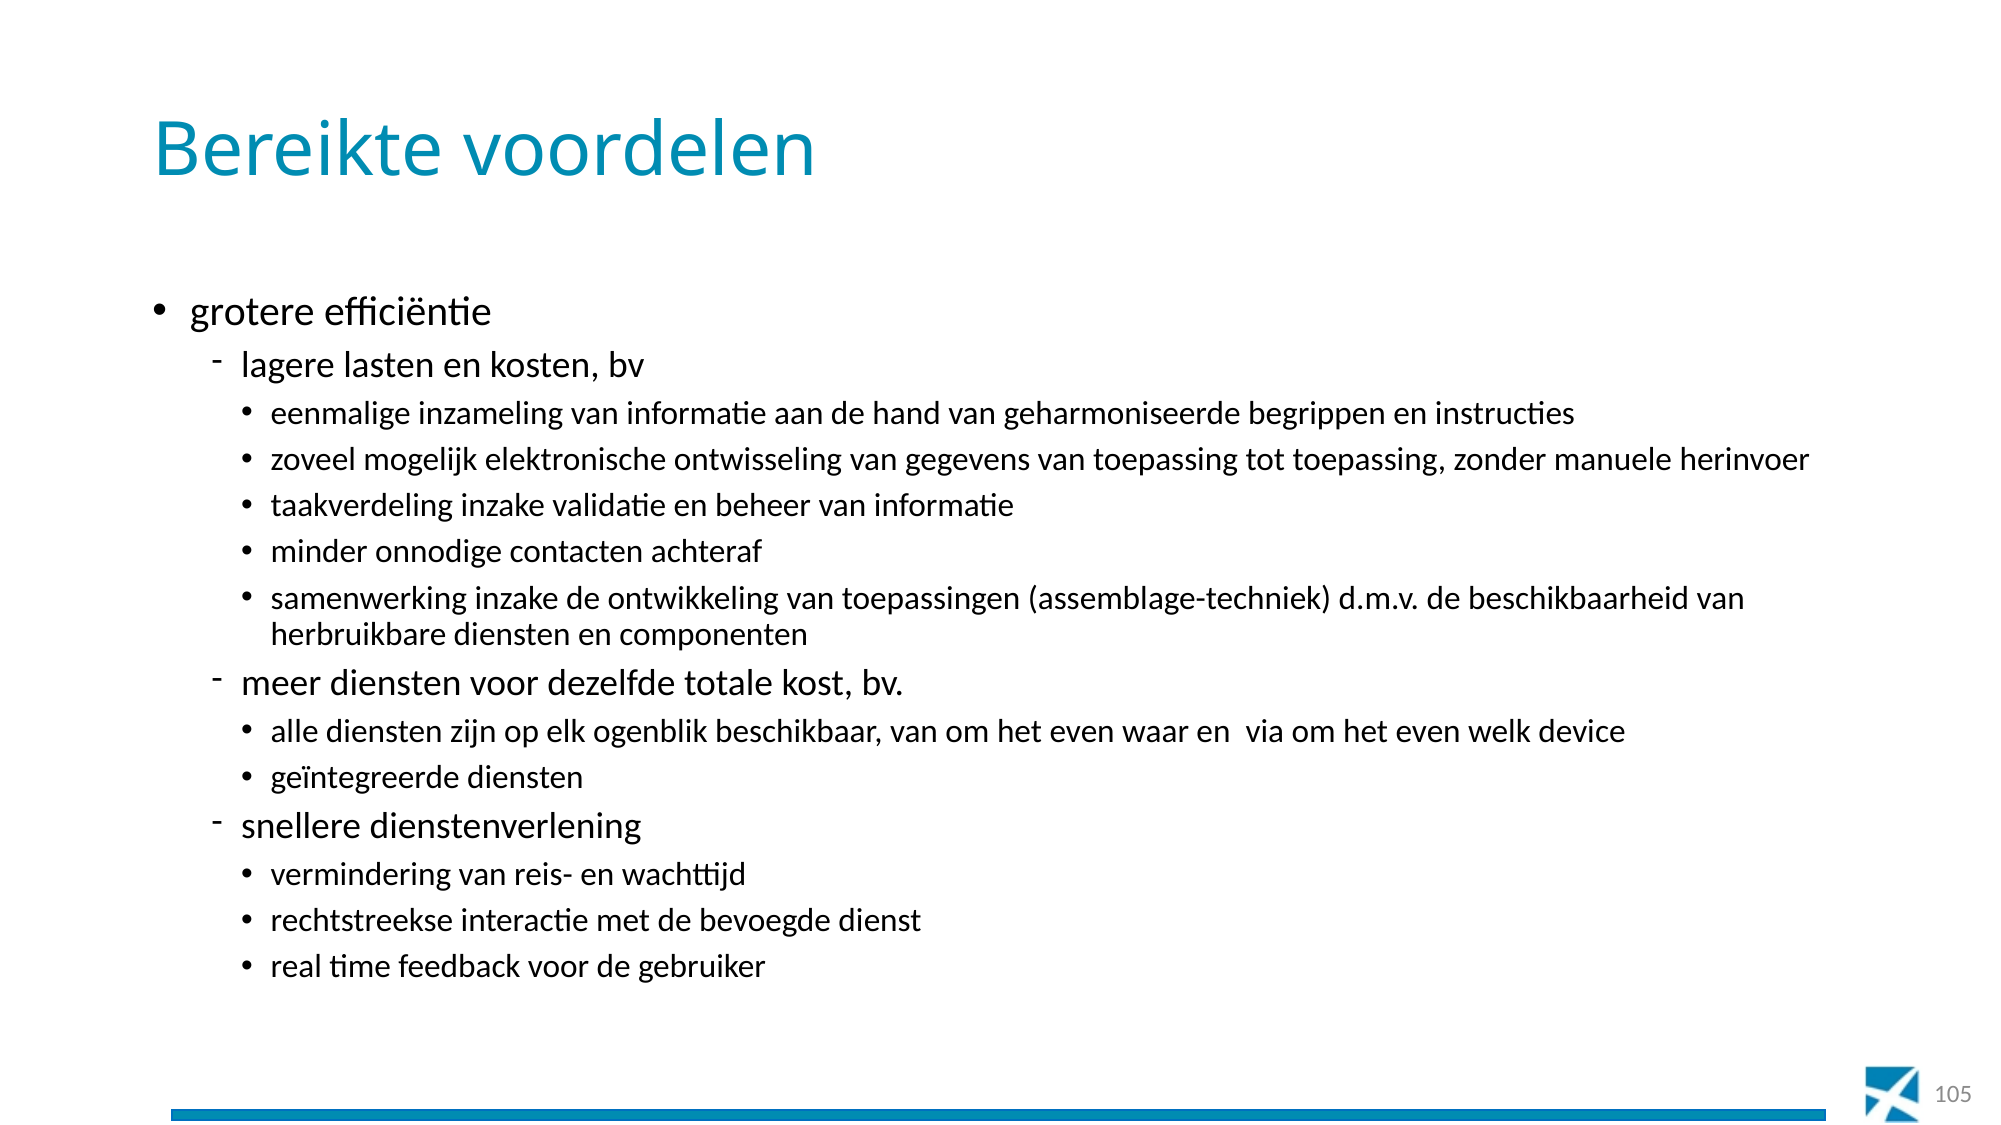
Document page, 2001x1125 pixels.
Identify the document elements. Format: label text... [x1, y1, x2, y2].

title Bereikte voordelen [137, 42, 1863, 260]
picture [1863, 1064, 1924, 1123]
list grotere efficiëntie lagere lasten en kosten, bv eenmalige inzameling van informatie aan de hand van geharmoniseerde begrippen en instructies zoveel mogelijk elektronische ontwisseling van gegevens van toepassing tot toepassing, zonder manuele herinvoer taakverdeling inzake validatie en beheer van informatie minder onnodige contacten achteraf samenwerking inzake de ontwikkeling van toepassingen (assemblage-techniek) d.m.v. de beschikbaarheid van herbruikbare diensten en componenten meer diensten voor dezelfde totale kost, bv. alle diensten zijn op elk ogenblik beschikbaar, van om het even waar en via om het even welk device geïntegreerde diensten snellere dienstenverlening vermindering van reis- en wachttijd rechtstreekse interactie met de bevoegde dienst real time feedback voor de gebruiker [137, 281, 1863, 1032]
